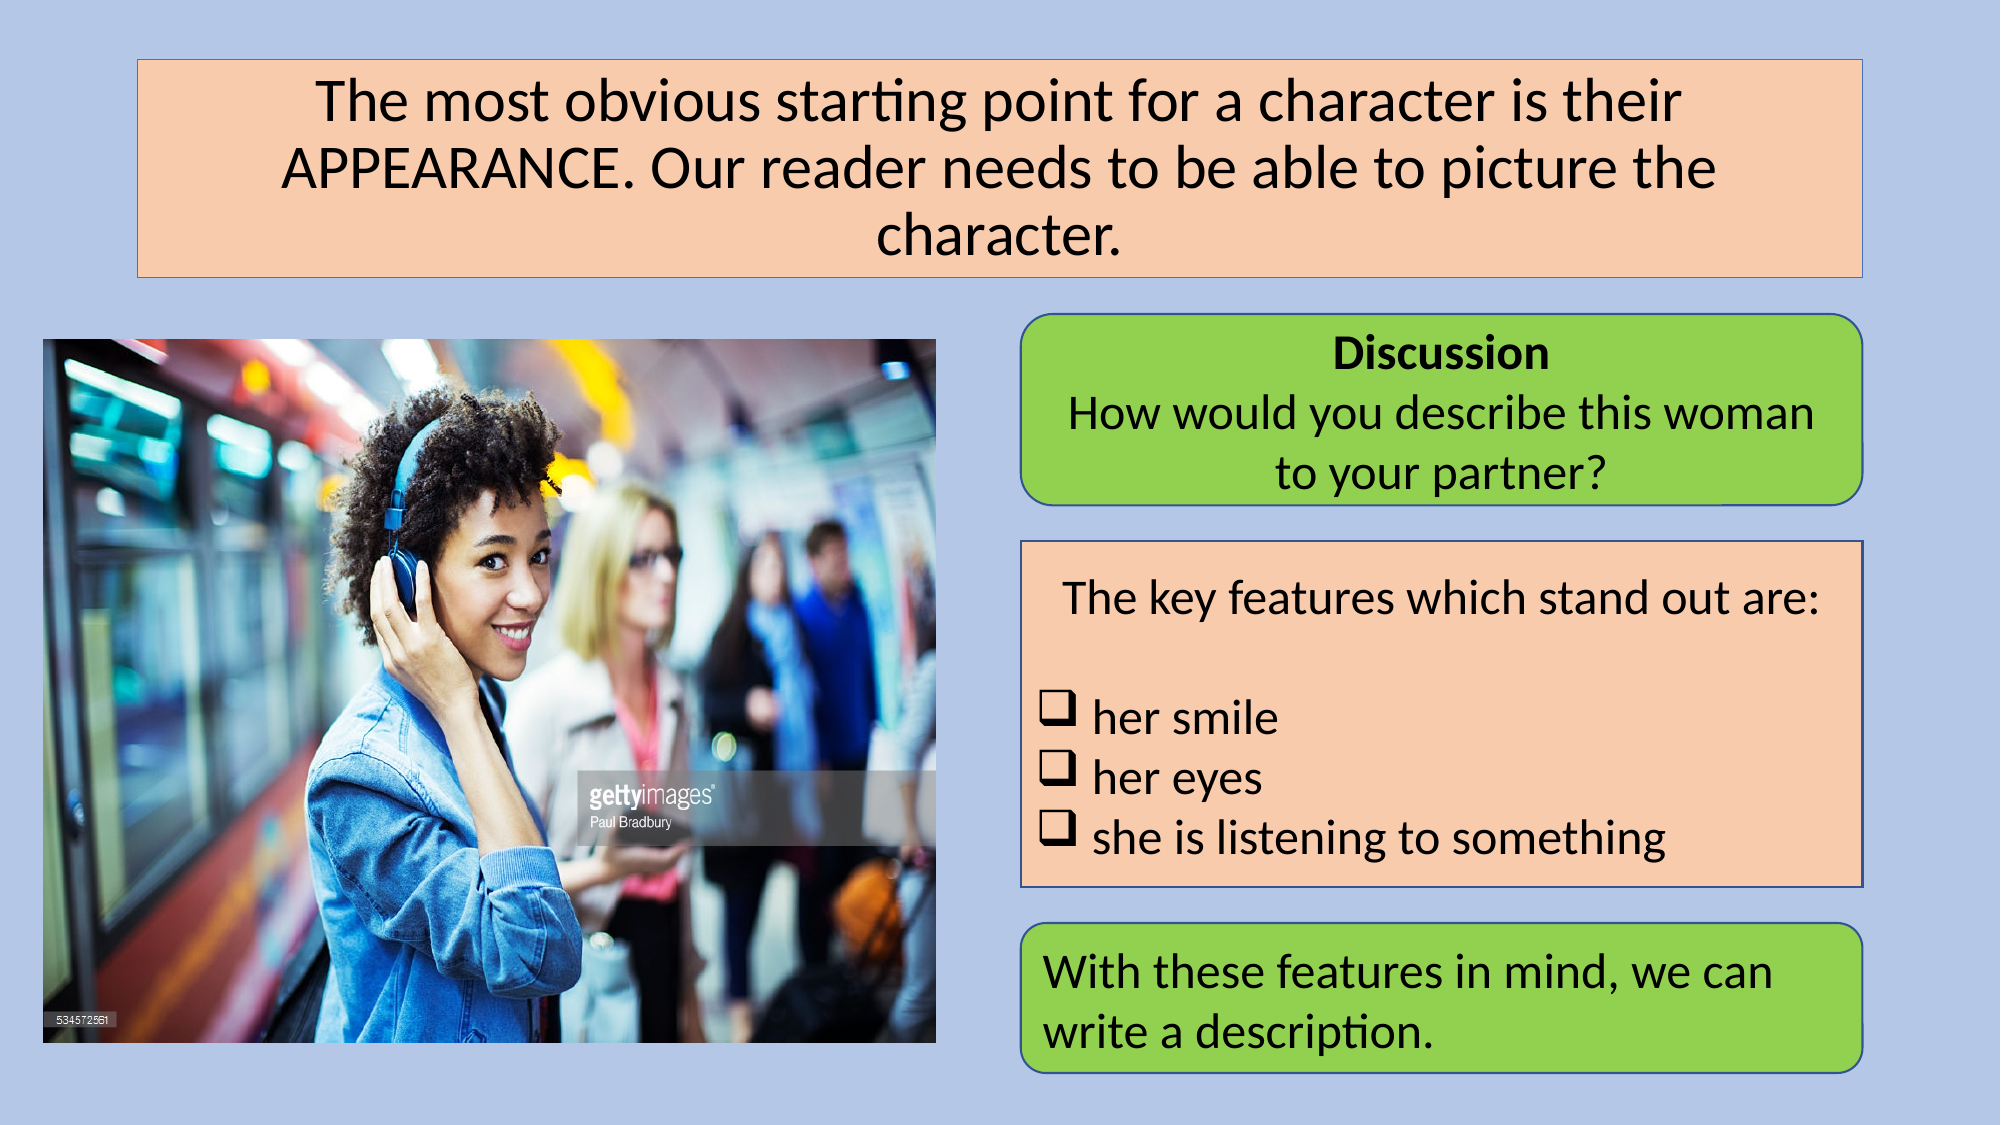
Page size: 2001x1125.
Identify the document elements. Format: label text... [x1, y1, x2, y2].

title The most obvious starting point for a character is their APPEARANCE. Our reader needs to be able to picture the character. [137, 59, 1863, 278]
picture [43, 339, 936, 1043]
text_box Discussion How would you describe this woman to your partner? [1019, 312, 1864, 507]
text_box With these features in mind, we can write a description. [1019, 921, 1864, 1075]
text_box The key features which stand out are: her smile her eyes she is listening to something [1020, 540, 1864, 888]
